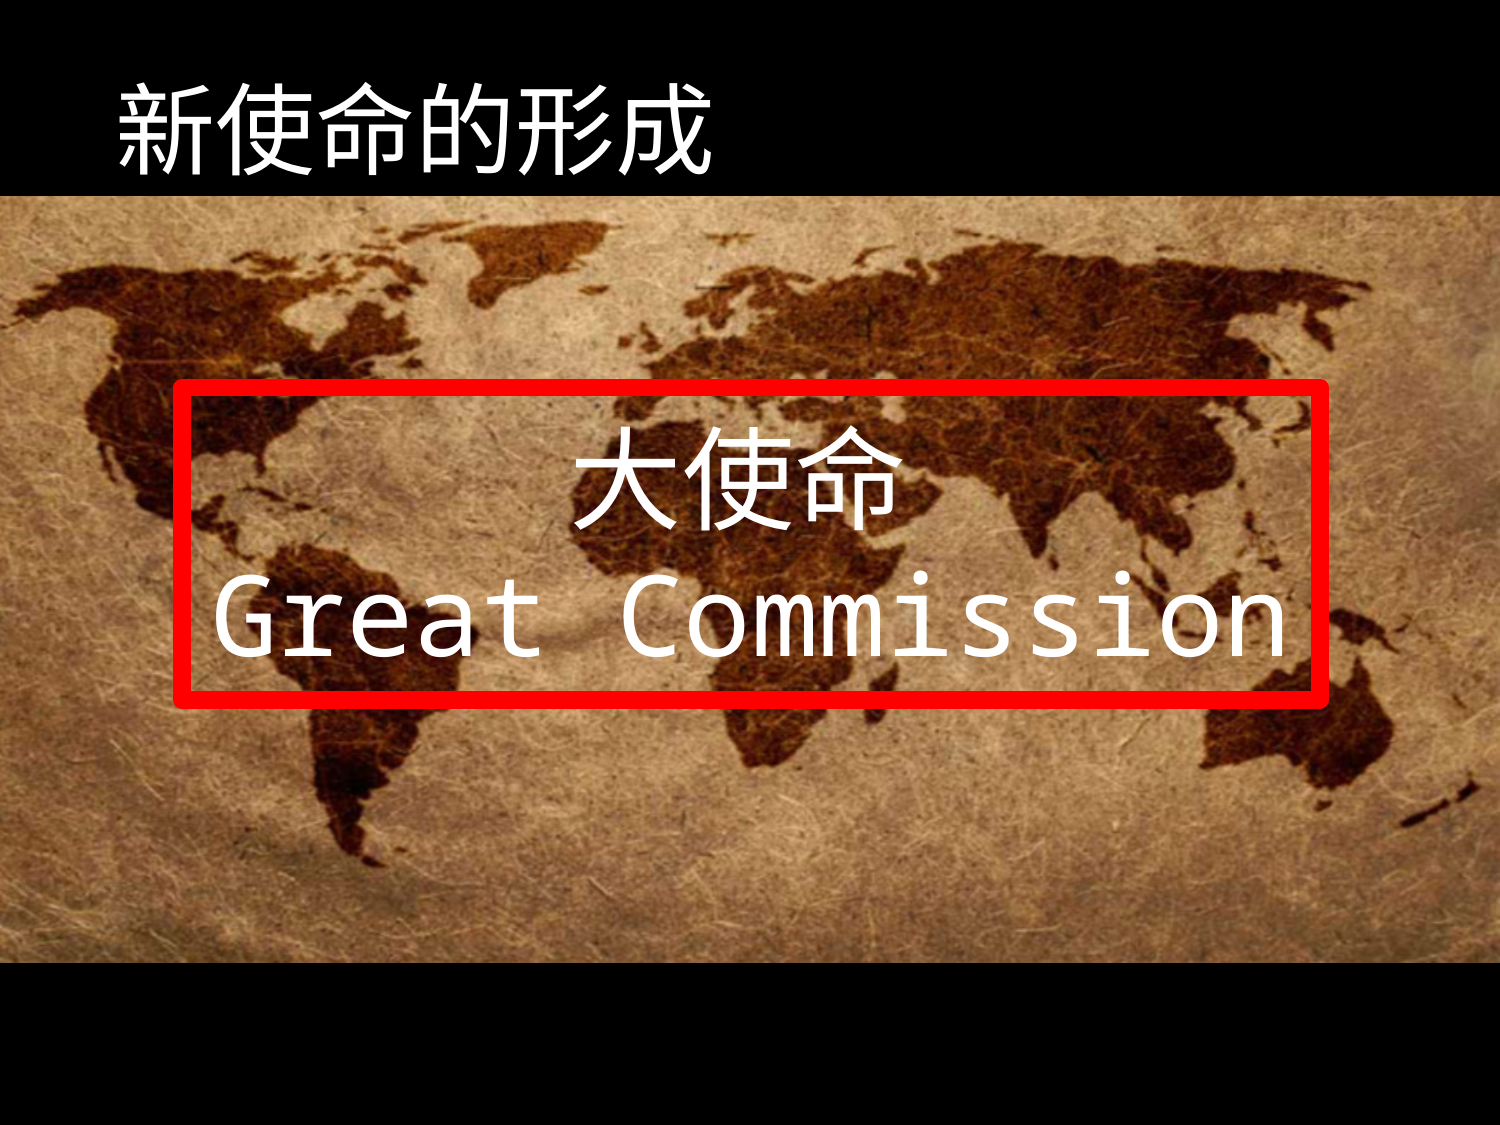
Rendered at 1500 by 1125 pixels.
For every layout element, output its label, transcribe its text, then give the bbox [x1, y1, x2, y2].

text_box 新使命的形成 [100, 60, 731, 195]
picture [0, 196, 1500, 963]
